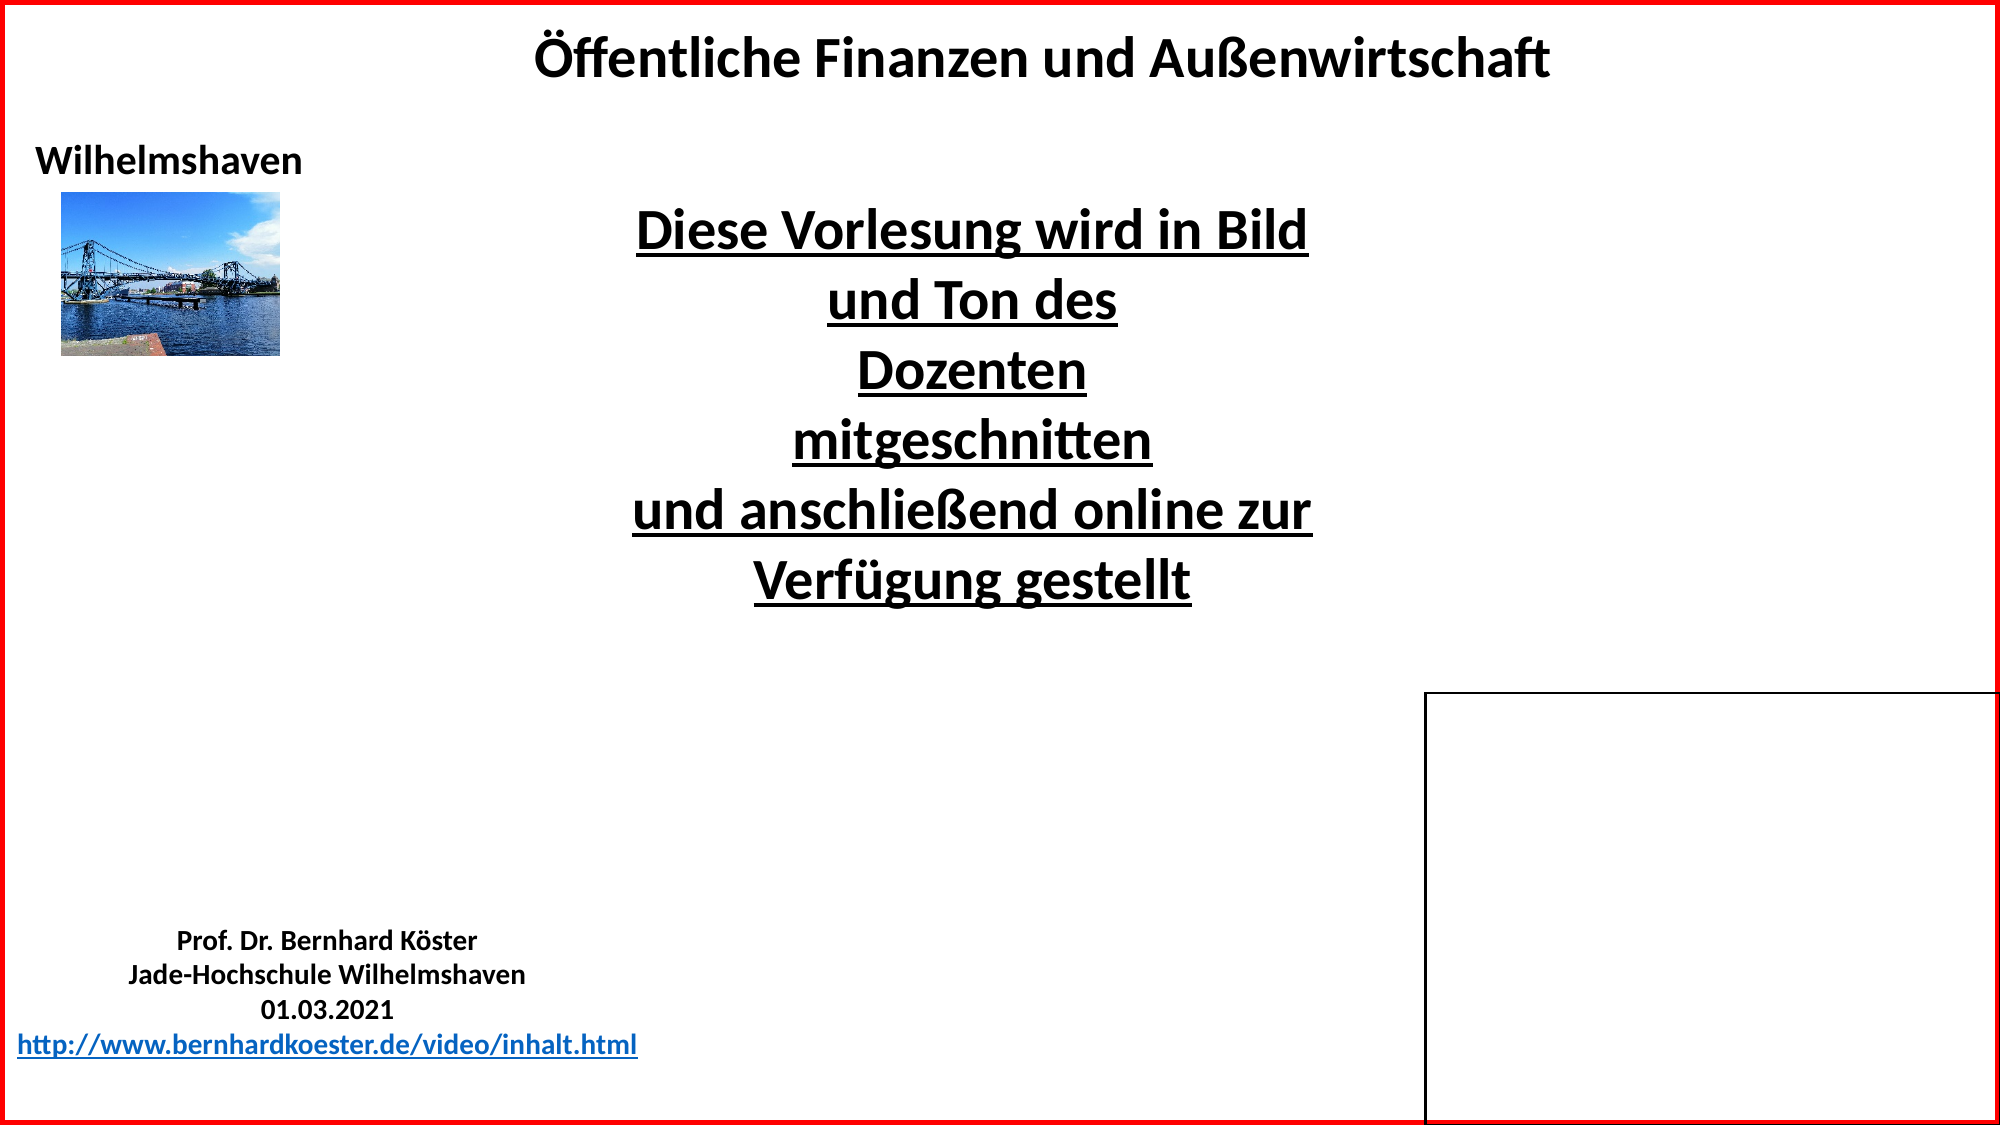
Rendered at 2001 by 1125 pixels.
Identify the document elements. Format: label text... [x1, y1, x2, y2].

text_box [1424, 692, 2000, 1125]
text_box Diese Vorlesung wird in Bild und Ton des Dozenten mitgeschnitten und anschließend online zur Verfügung gestellt [617, 183, 1328, 689]
text_box Prof. Dr. Bernhard Köster Jade-Hochschule Wilhelmshaven 01.03.2021 http://www.bernhardkoester.de/video/inhalt.html [2, 913, 653, 1068]
text_box Wilhelmshaven [20, 125, 319, 191]
text_box [0, 0, 2000, 1125]
text_box Öffentliche Finanzen und Außenwirtschaft [519, 11, 1567, 97]
picture [61, 192, 280, 356]
